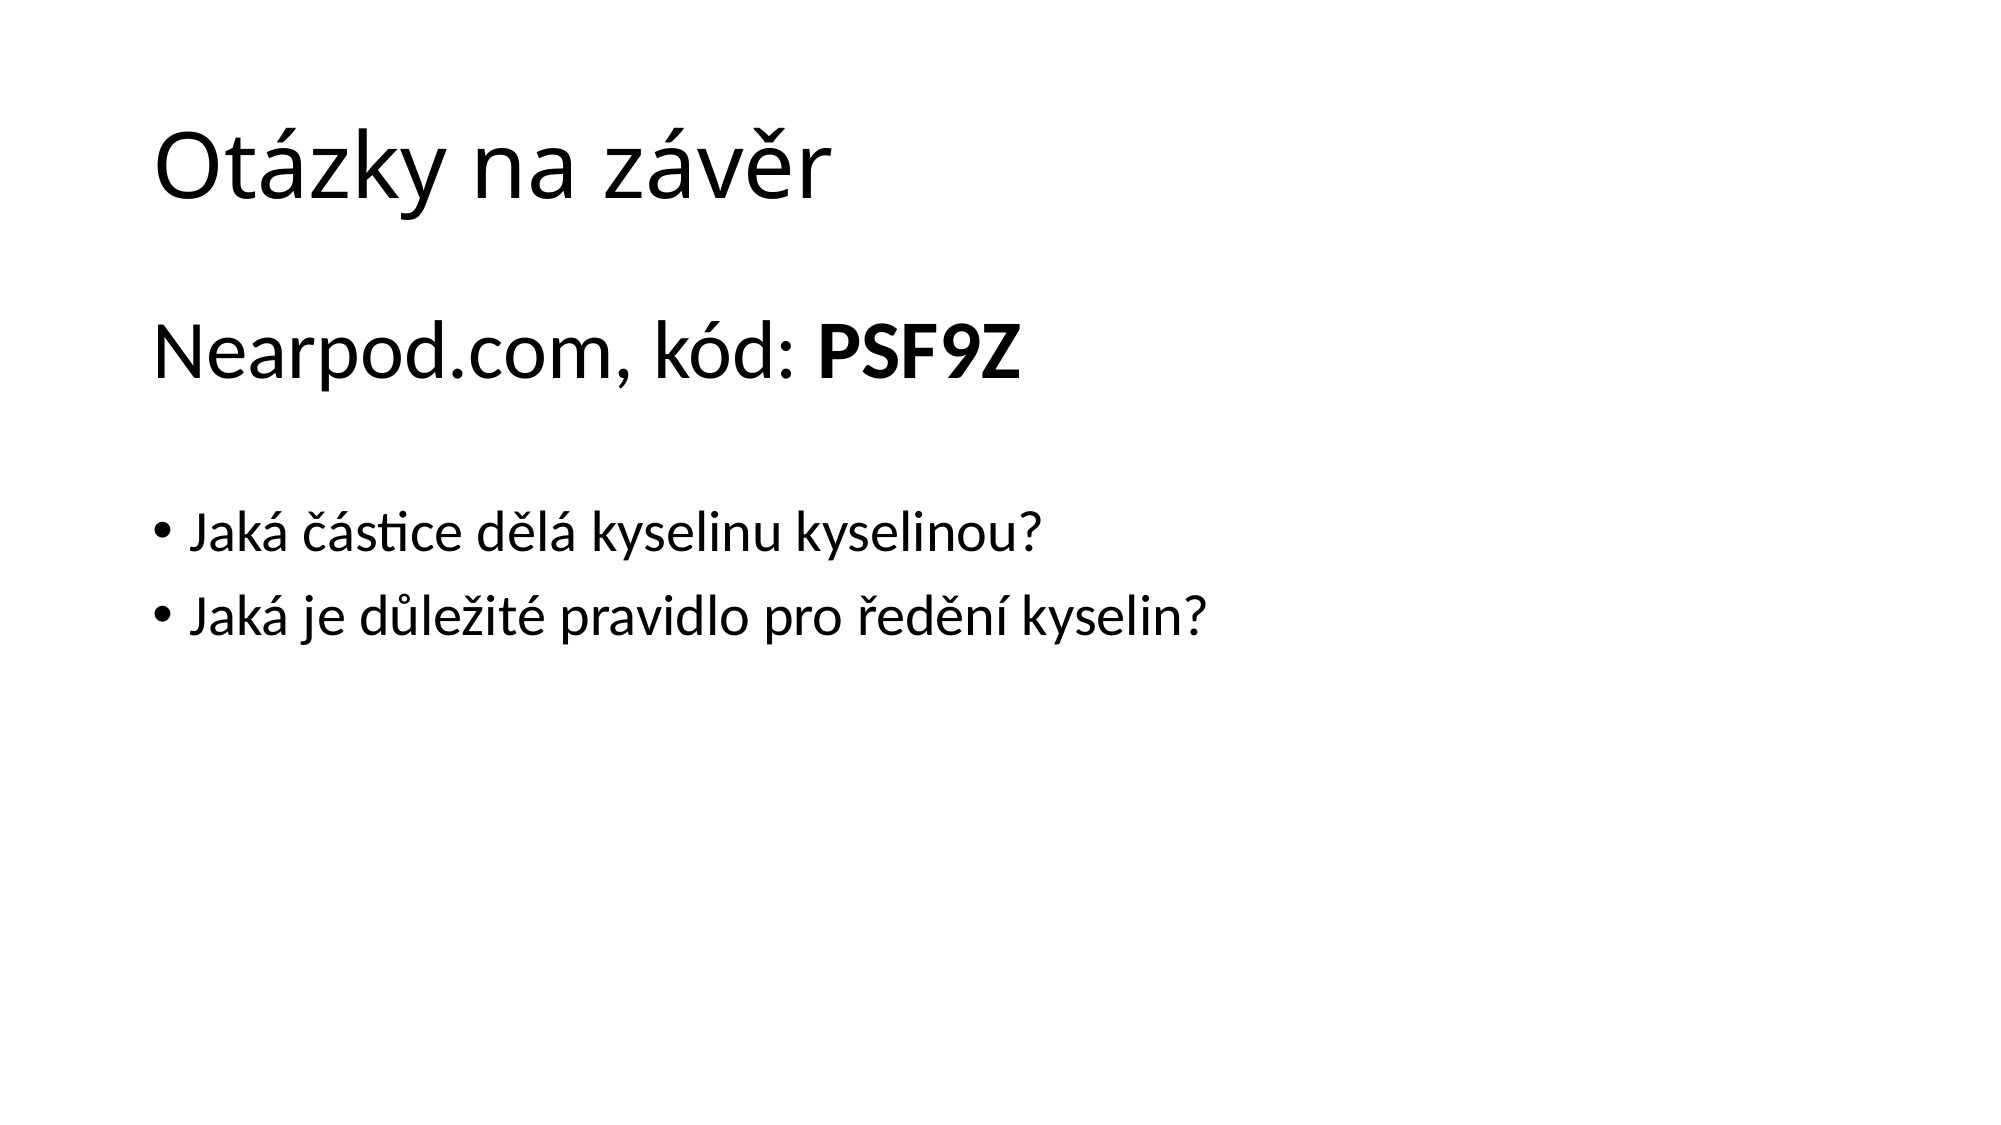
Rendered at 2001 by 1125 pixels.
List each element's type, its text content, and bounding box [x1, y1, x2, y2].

list Nearpod.com, kód: PSF9Z Jaká částice dělá kyselinu kyselinou? Jaká je důležité pravidlo pro ředění kyselin? [137, 299, 1863, 1014]
title Otázky na závěr [137, 59, 1863, 278]
